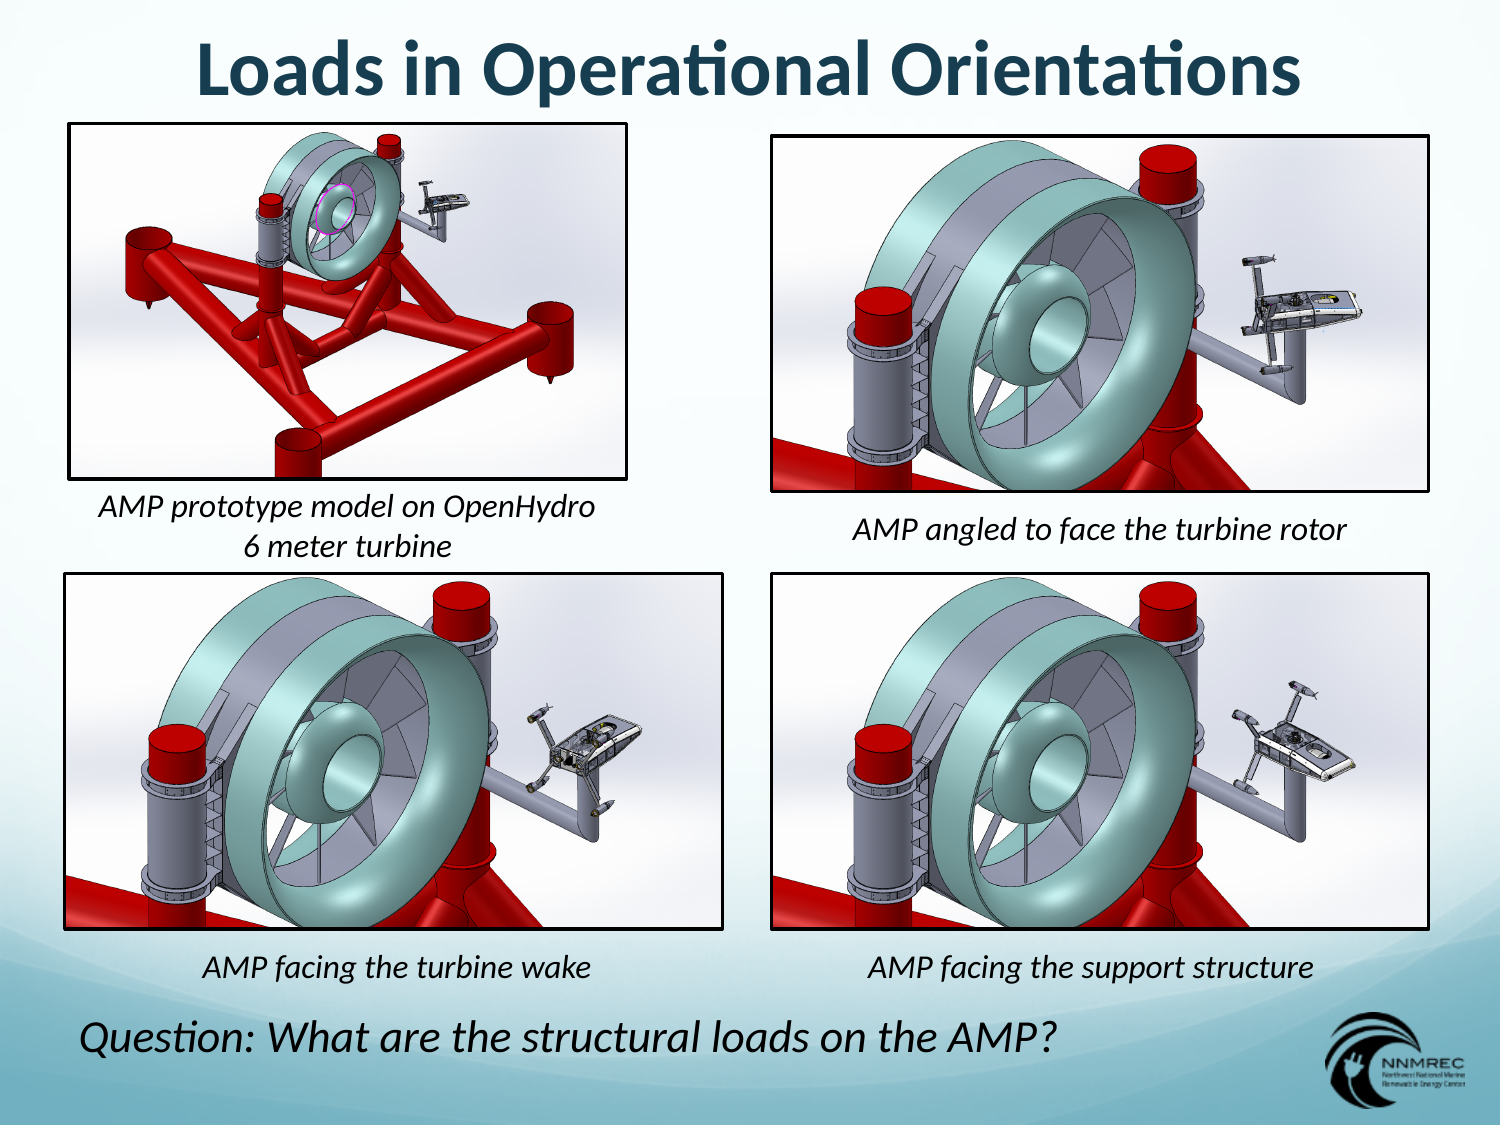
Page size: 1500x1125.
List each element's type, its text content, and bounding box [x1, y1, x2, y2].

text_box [772, 574, 1428, 994]
text_box Question: What are the structural loads on the AMP? [49, 998, 1088, 1069]
text_box Loads in Operational Orientations [0, 16, 1500, 112]
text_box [69, 124, 626, 574]
picture [1325, 1012, 1465, 1109]
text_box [65, 574, 722, 994]
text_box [772, 136, 1428, 557]
